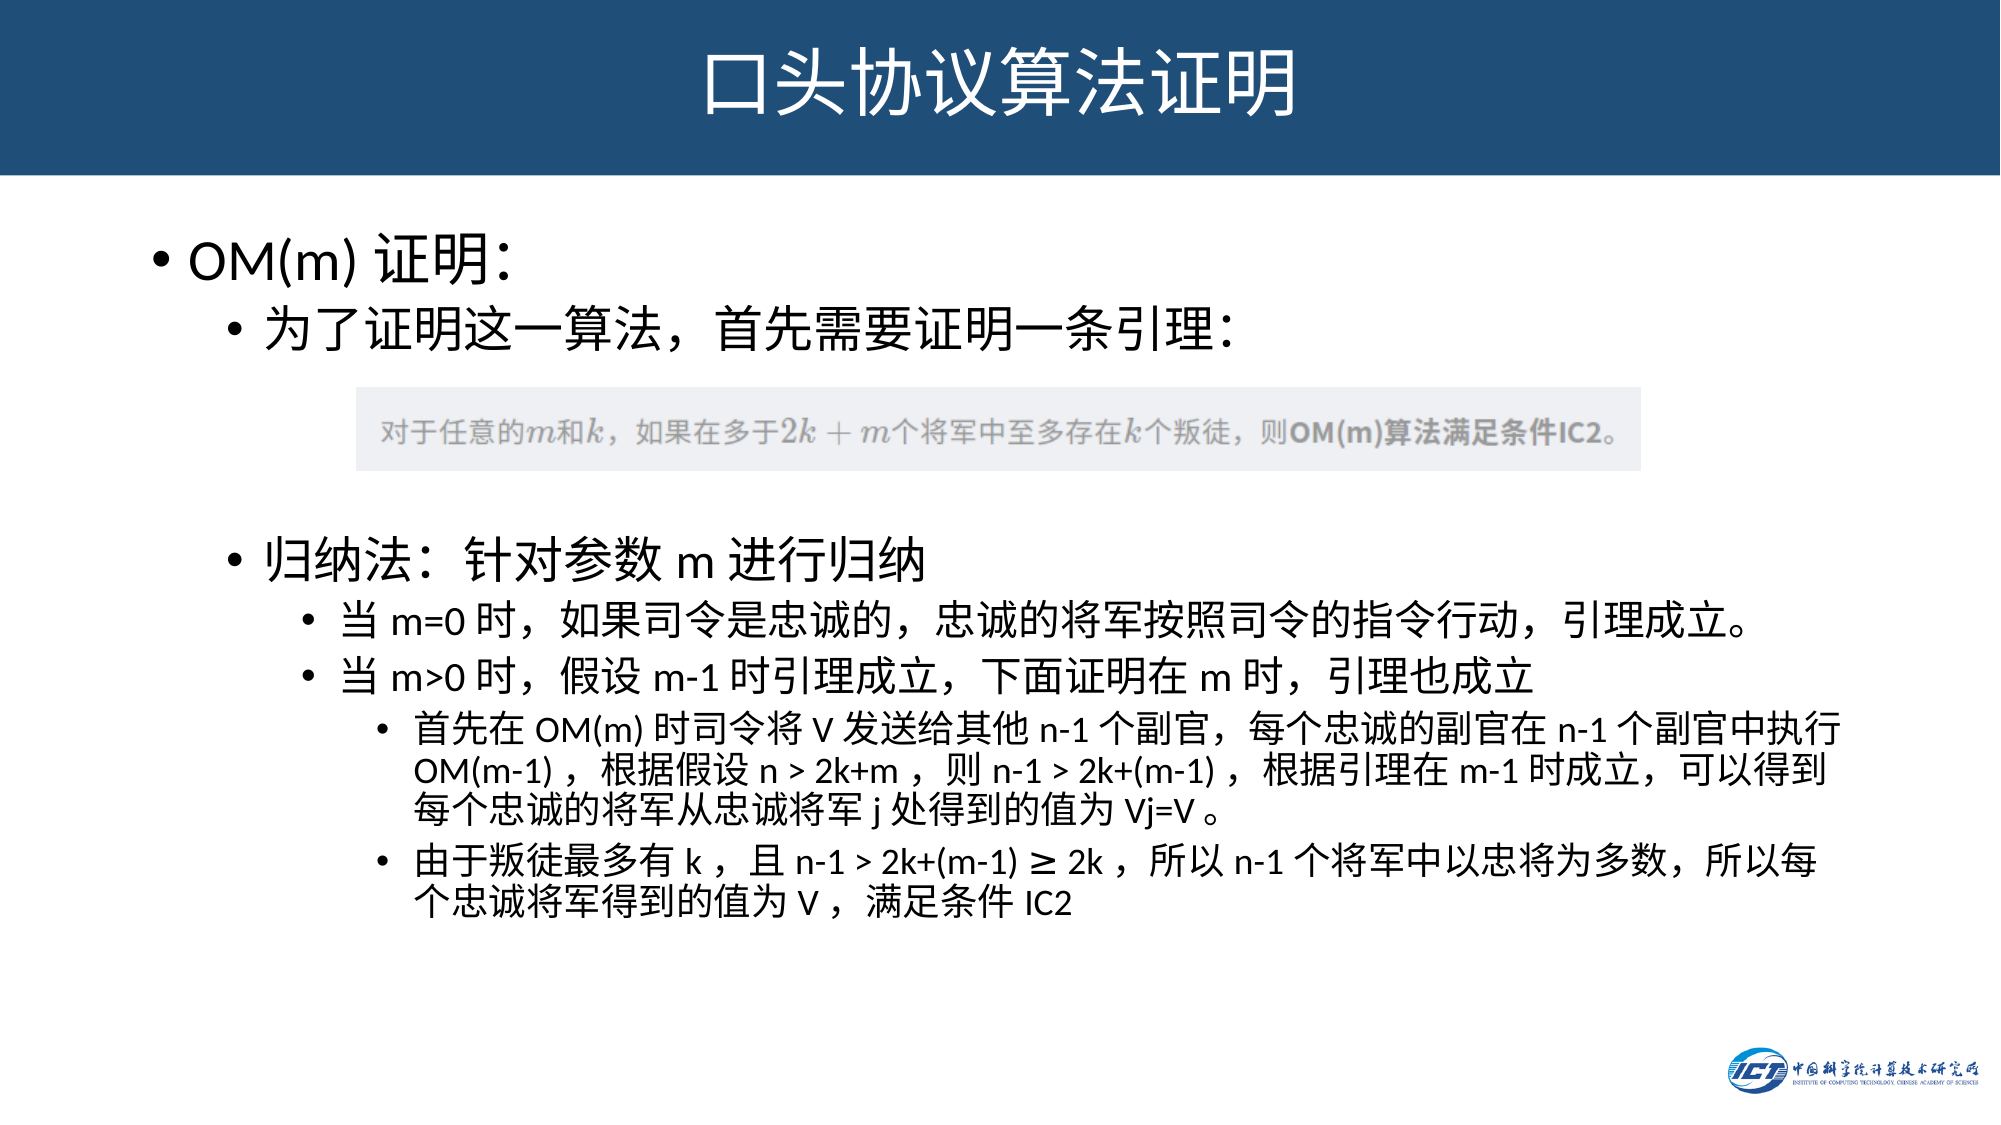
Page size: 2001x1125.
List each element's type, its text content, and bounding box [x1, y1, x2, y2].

picture [1719, 1043, 2001, 1102]
title 口头协议算法证明 [0, 0, 2000, 176]
picture [356, 387, 1641, 471]
list OM(m)证明： 为了证明这一算法，首先需要证明一条引理： 归纳法：针对参数m进行归纳 当m=0时，如果司令是忠诚的，忠诚的将军按照司令的指令行动，引理成立。 当m>0时，假设m-1时引理成立，下面证明在m时，引理也成立 首先在OM(m)时司令将V发送给其他n-1个副官，每个忠诚的副官在n-1个副官中执行OM(m-1)，根据假设n > 2k+m，则n-1 > 2k+(m-1)，根据引理在m-1时成立，可以得到每个忠诚的将军从忠诚将军j处得到的值为Vj=V。 由于叛徒最多有k，且n-1 > 2k+(m-1) ≥ 2k，所以n-1个将军中以忠将为多数，所以每个忠诚将军得到的值为V，满足条件IC2 [136, 222, 1862, 1051]
